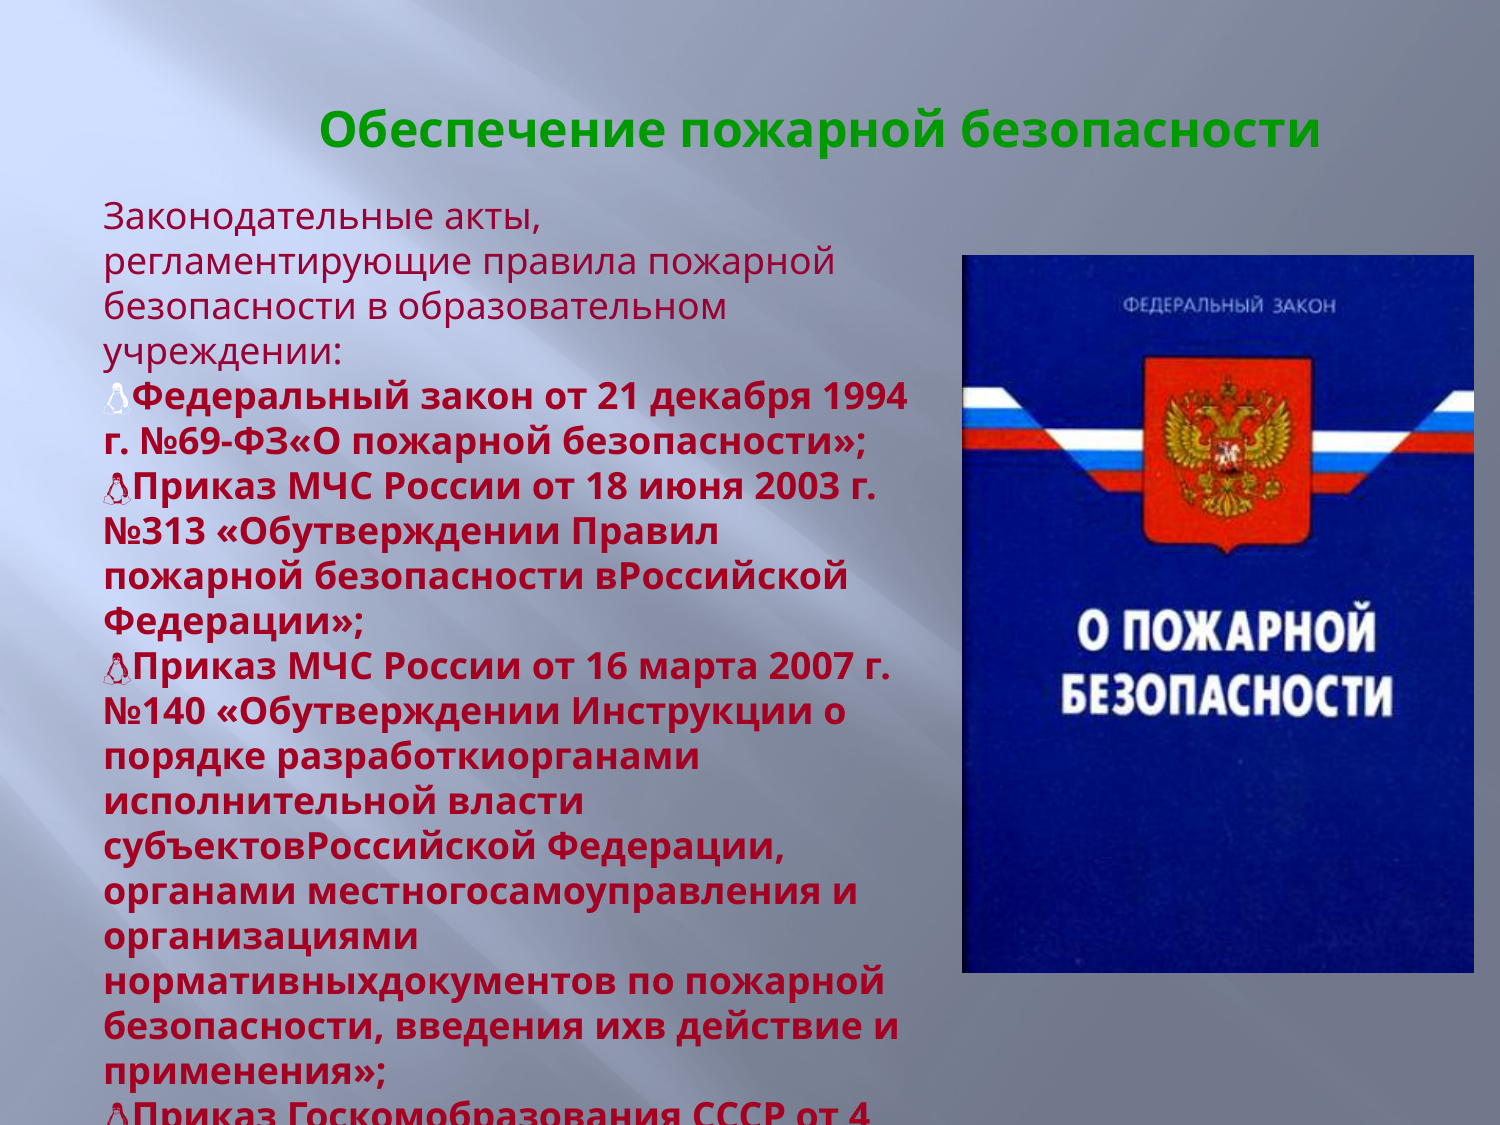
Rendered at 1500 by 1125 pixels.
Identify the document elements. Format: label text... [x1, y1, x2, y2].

text_box Обеспечение пожарной безопасности [303, 89, 1338, 165]
text_box Законодательные акты, регламентирующие правила пожарной безопасности в образовательном учреждении: Федеральный закон от 21 декабря 1994 г. №69-ФЗ«О пожарной безопасности»; Приказ МЧС России от 18 июня 2003 г. №313 «Обутверждении Правил пожарной безопасности вРоссийской Федерации»; Приказ МЧС России от 16 марта 2007 г. №140 «Обутверждении Инструкции о порядке разработкиорганами исполнительной власти субъектовРоссийской Федерации, органами местногосамоуправления и организациями нормативныхдокументов по пожарной безопасности, введения ихв действие и применения»; Приказ Госкомобразования СССР от 4 июля 1989 г. №541 «О введении в действие правил пожарной безопасности». [88, 184, 928, 1125]
picture [962, 255, 1474, 973]
